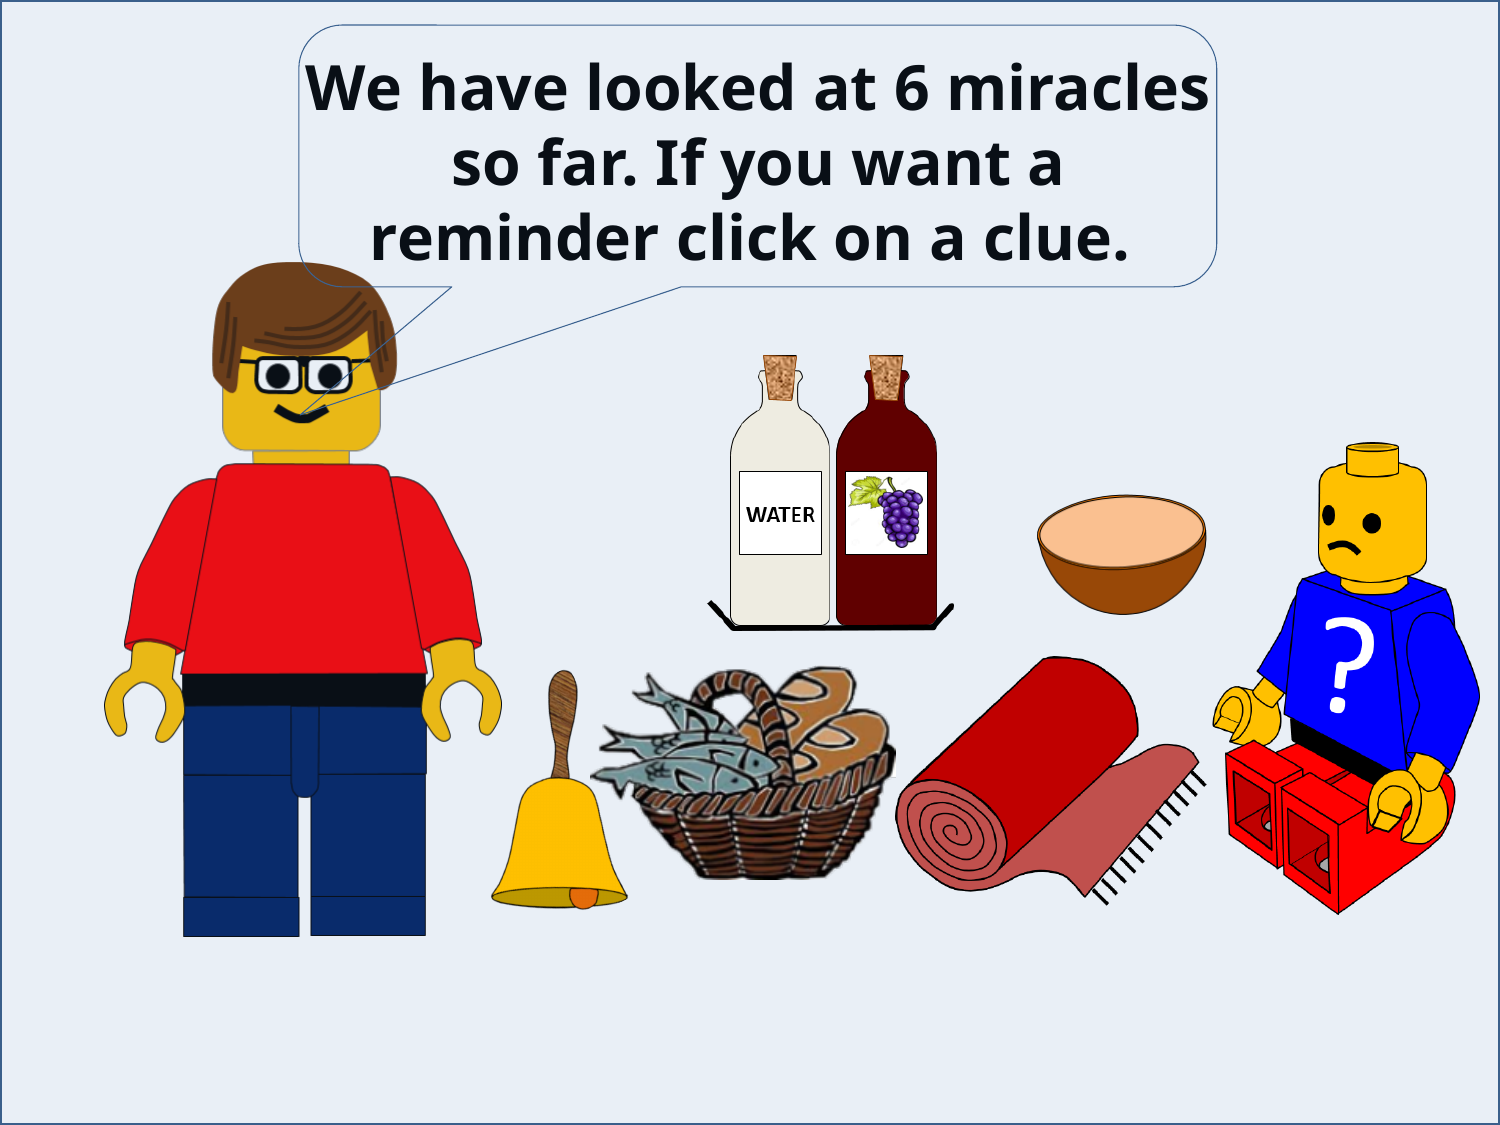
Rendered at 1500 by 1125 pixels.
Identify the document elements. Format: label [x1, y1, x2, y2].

picture [103, 262, 1480, 952]
text_box [289, 24, 1229, 388]
text_box [0, 0, 1500, 1125]
picture [706, 355, 954, 631]
